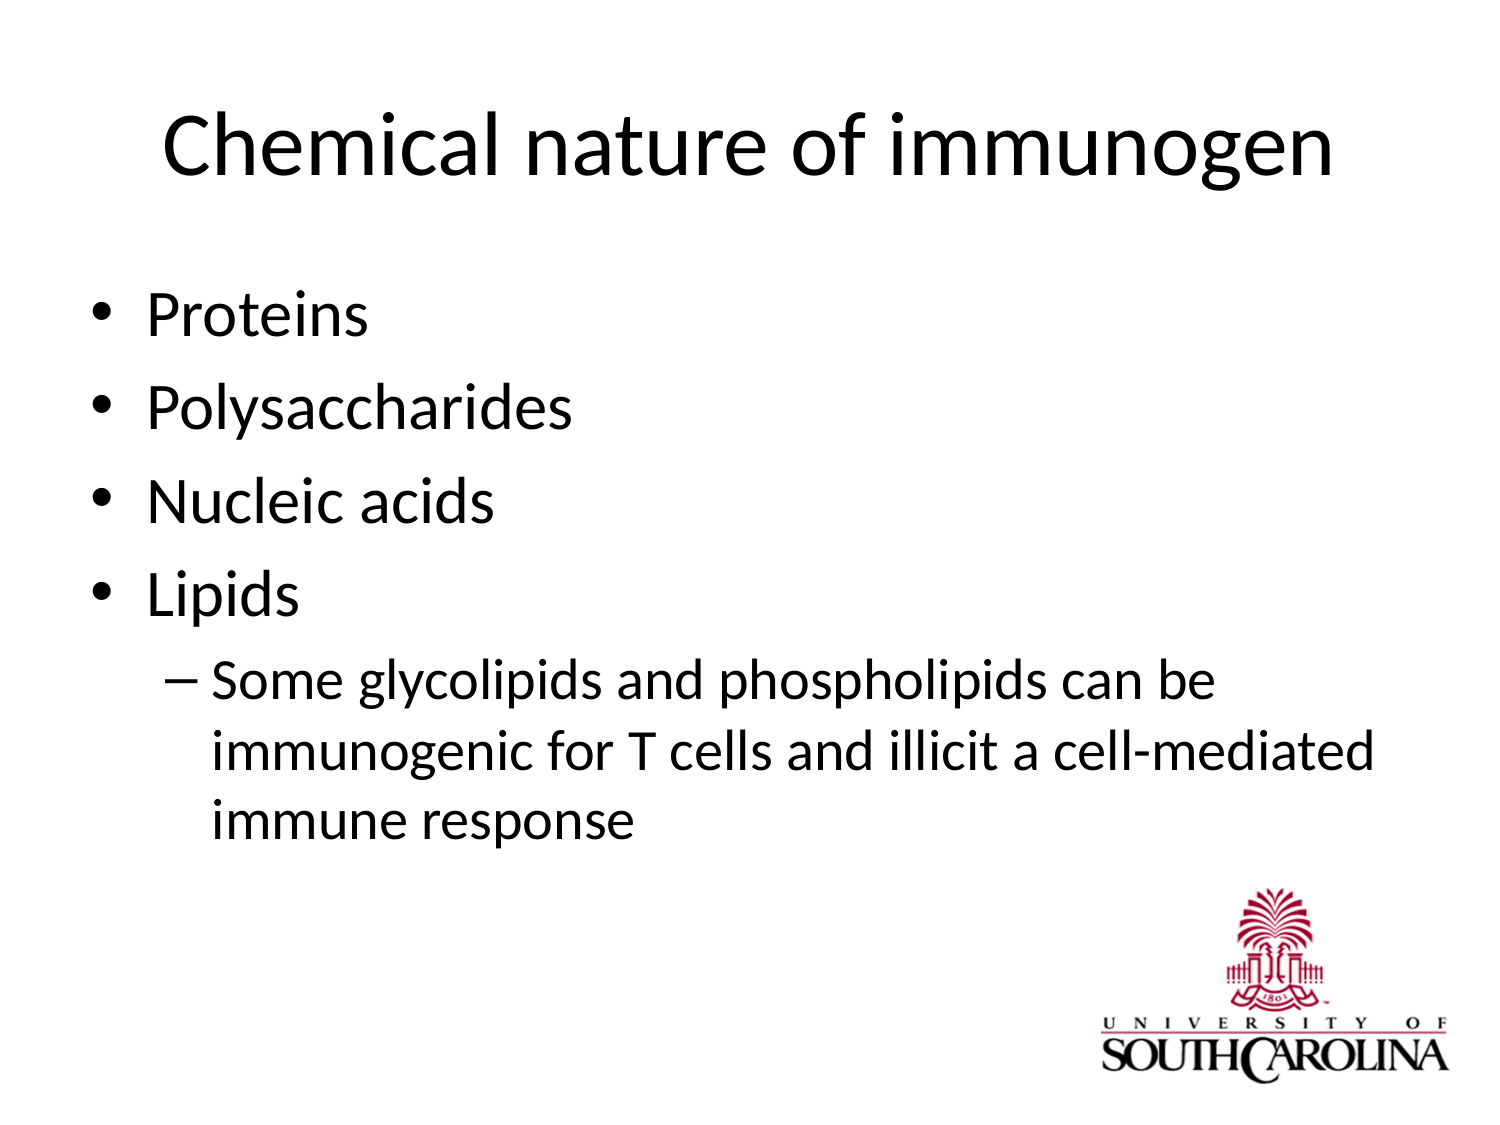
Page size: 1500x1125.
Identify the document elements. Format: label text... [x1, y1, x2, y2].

list Proteins Polysaccharides Nucleic acids Lipids Some glycolipids and phospholipids can be immunogenic for T cells and illicit a cell-mediated immune response [74, 262, 1426, 1006]
title Chemical nature of immunogen [74, 44, 1426, 233]
picture [1100, 887, 1451, 1085]
